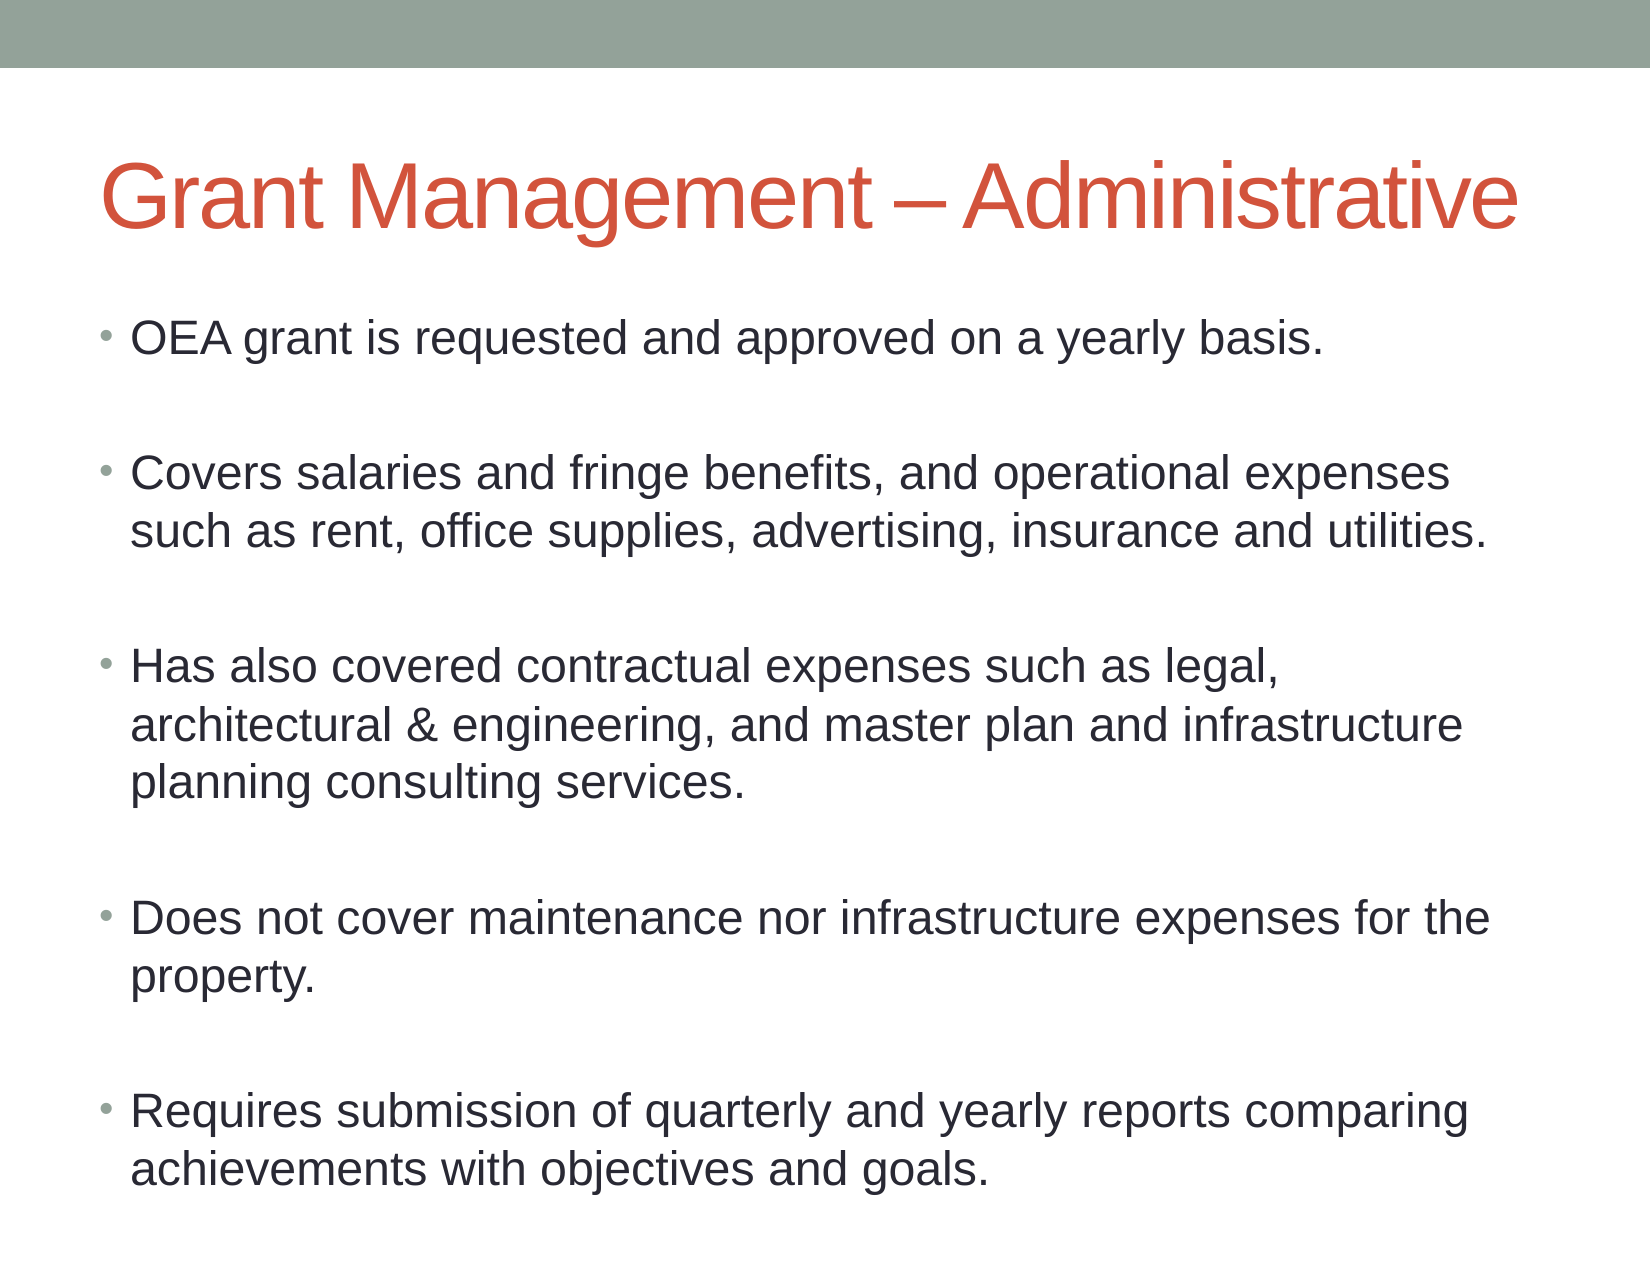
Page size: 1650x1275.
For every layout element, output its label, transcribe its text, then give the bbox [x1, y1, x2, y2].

list OEA grant is requested and approved on a yearly basis. Covers salaries and fringe benefits, and operational expenses such as rent, office supplies, advertising, insurance and utilities. Has also covered contractual expenses such as legal, architectural & engineering, and master plan and infrastructure planning consulting services. Does not cover maintenance nor infrastructure expenses for the property. Requires submission of quarterly and yearly reports comparing achievements with objectives and goals. [82, 297, 1568, 1205]
title Grant Management – Administrative [82, 99, 1568, 284]
